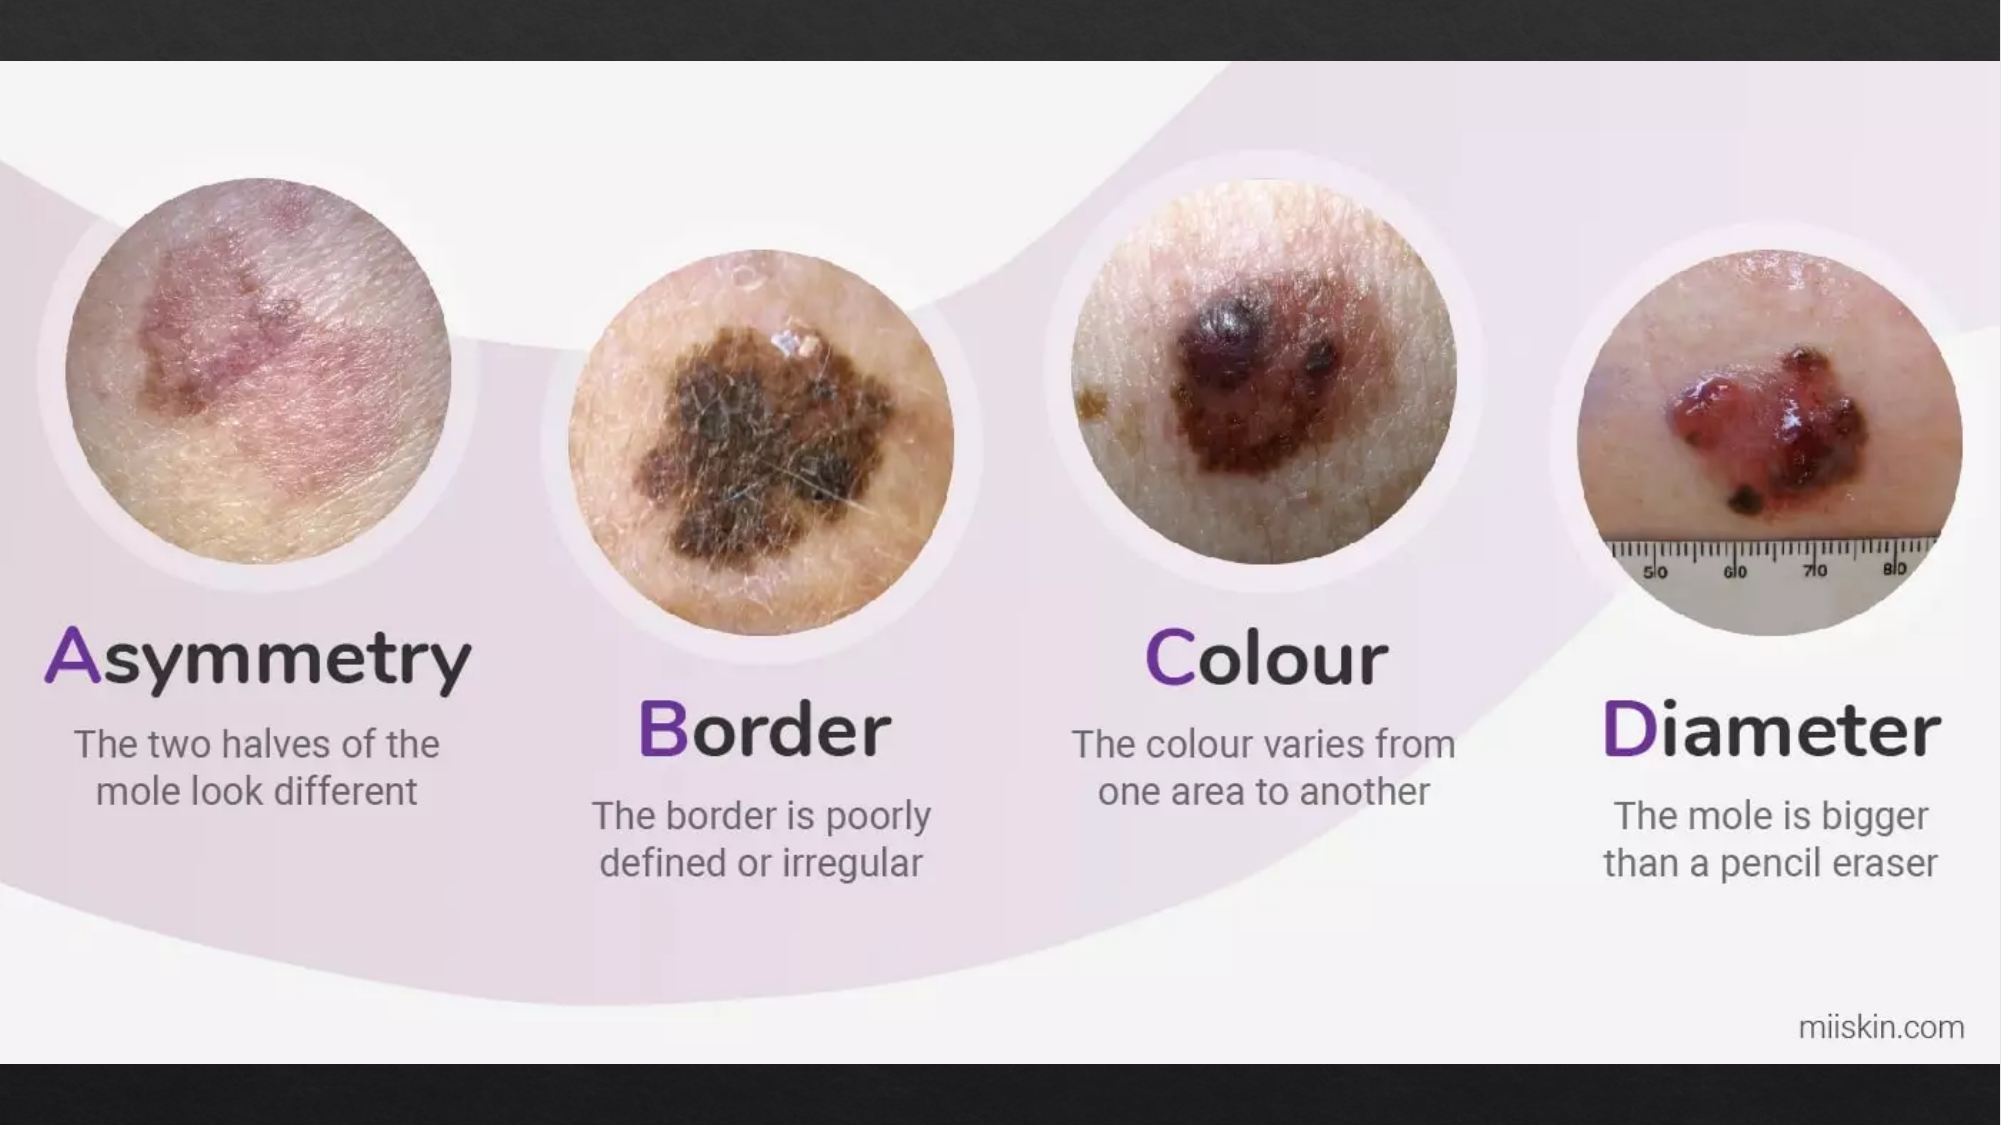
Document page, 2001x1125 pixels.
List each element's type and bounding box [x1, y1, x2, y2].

picture [0, 61, 2000, 1064]
